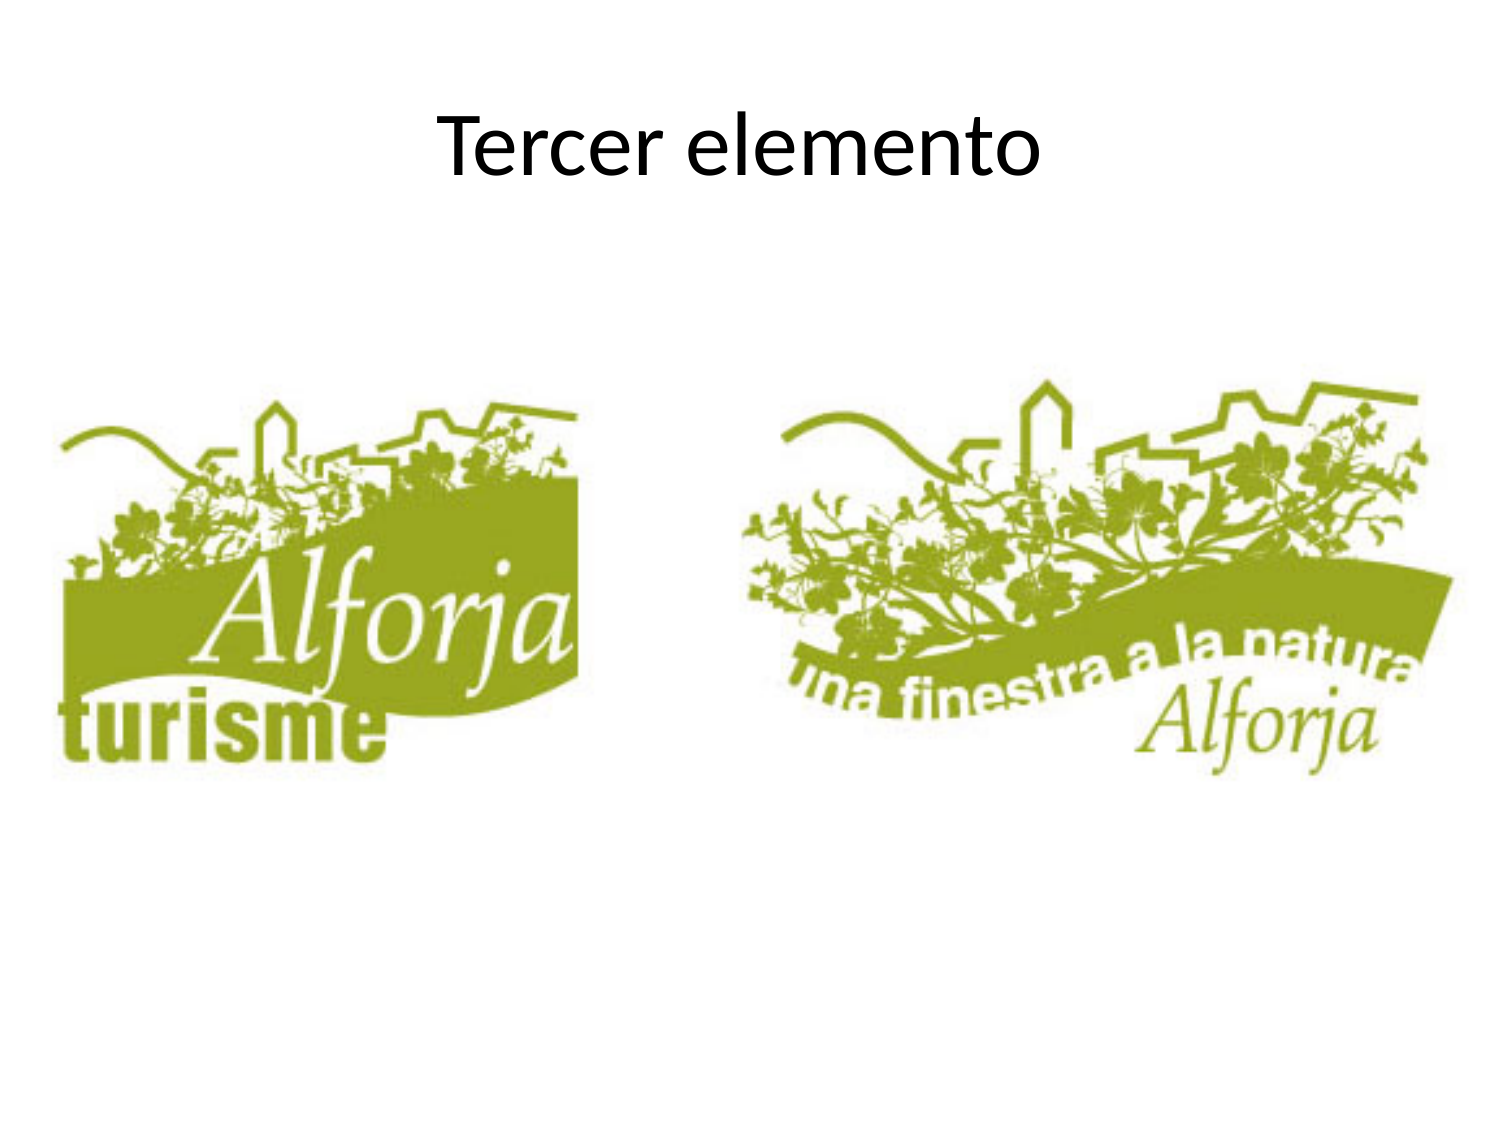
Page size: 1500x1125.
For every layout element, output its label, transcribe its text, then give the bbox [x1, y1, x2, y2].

picture [49, 302, 1485, 823]
title Tercer elemento [75, 45, 1425, 233]
